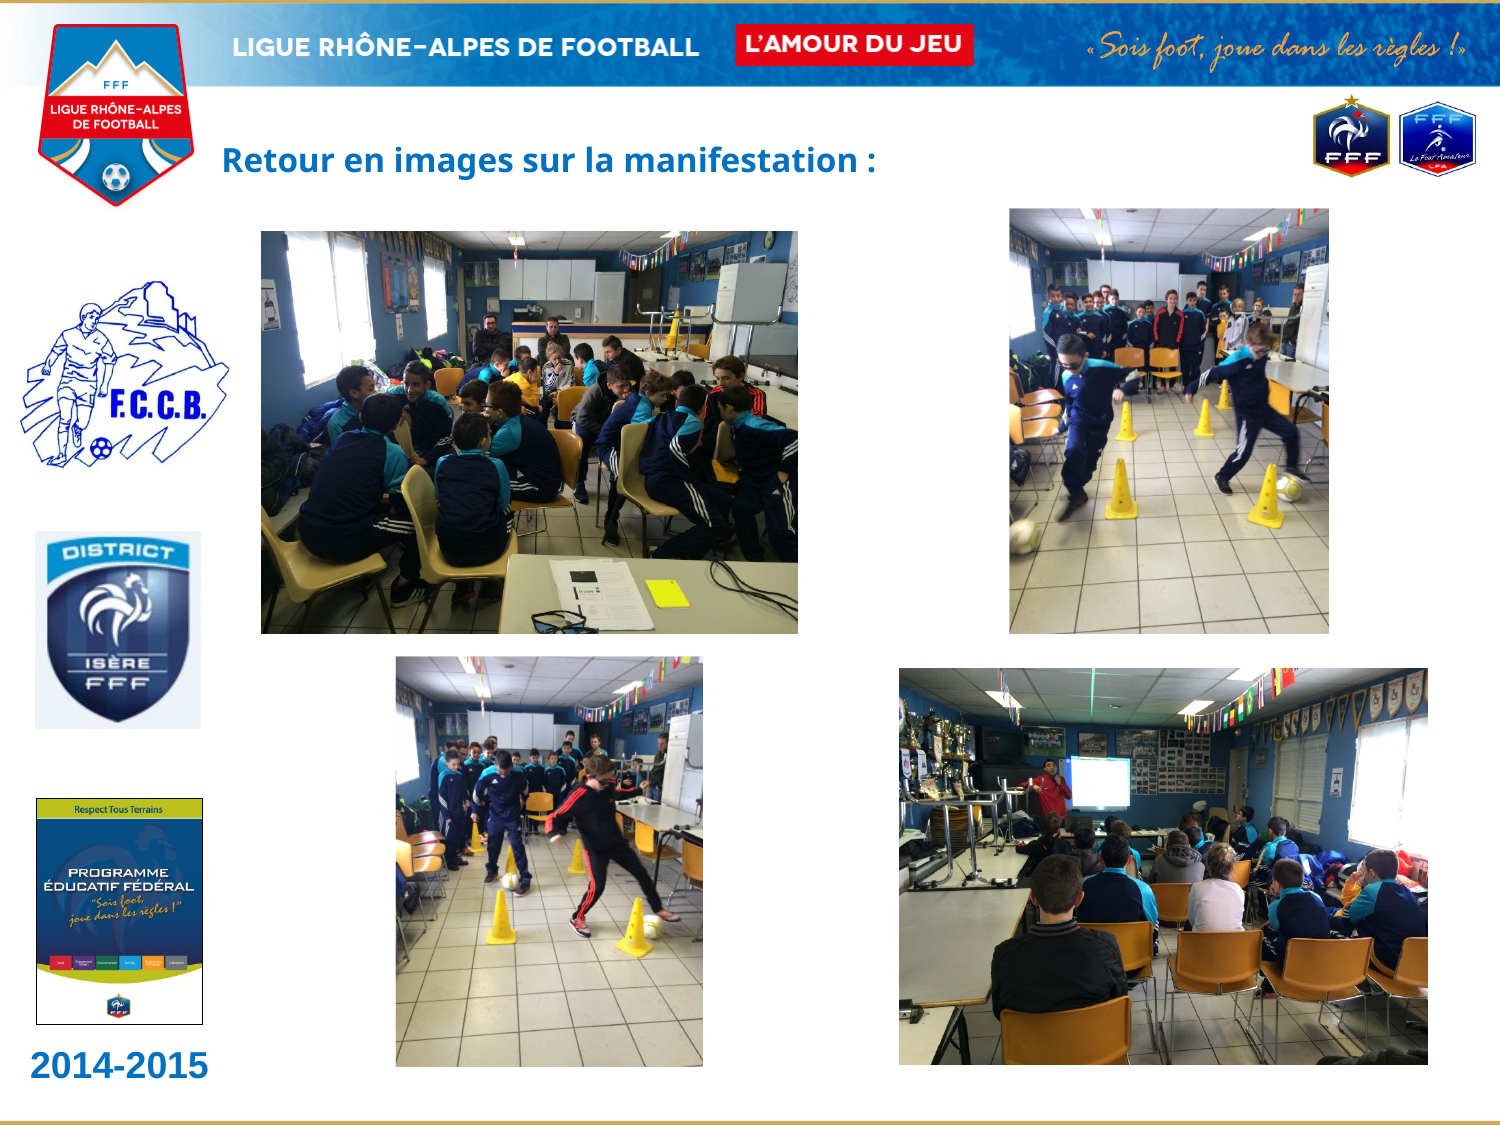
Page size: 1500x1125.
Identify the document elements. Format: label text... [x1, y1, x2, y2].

text_box Retour en images sur la manifestation : [206, 125, 1471, 194]
picture [0, 0, 1500, 1125]
